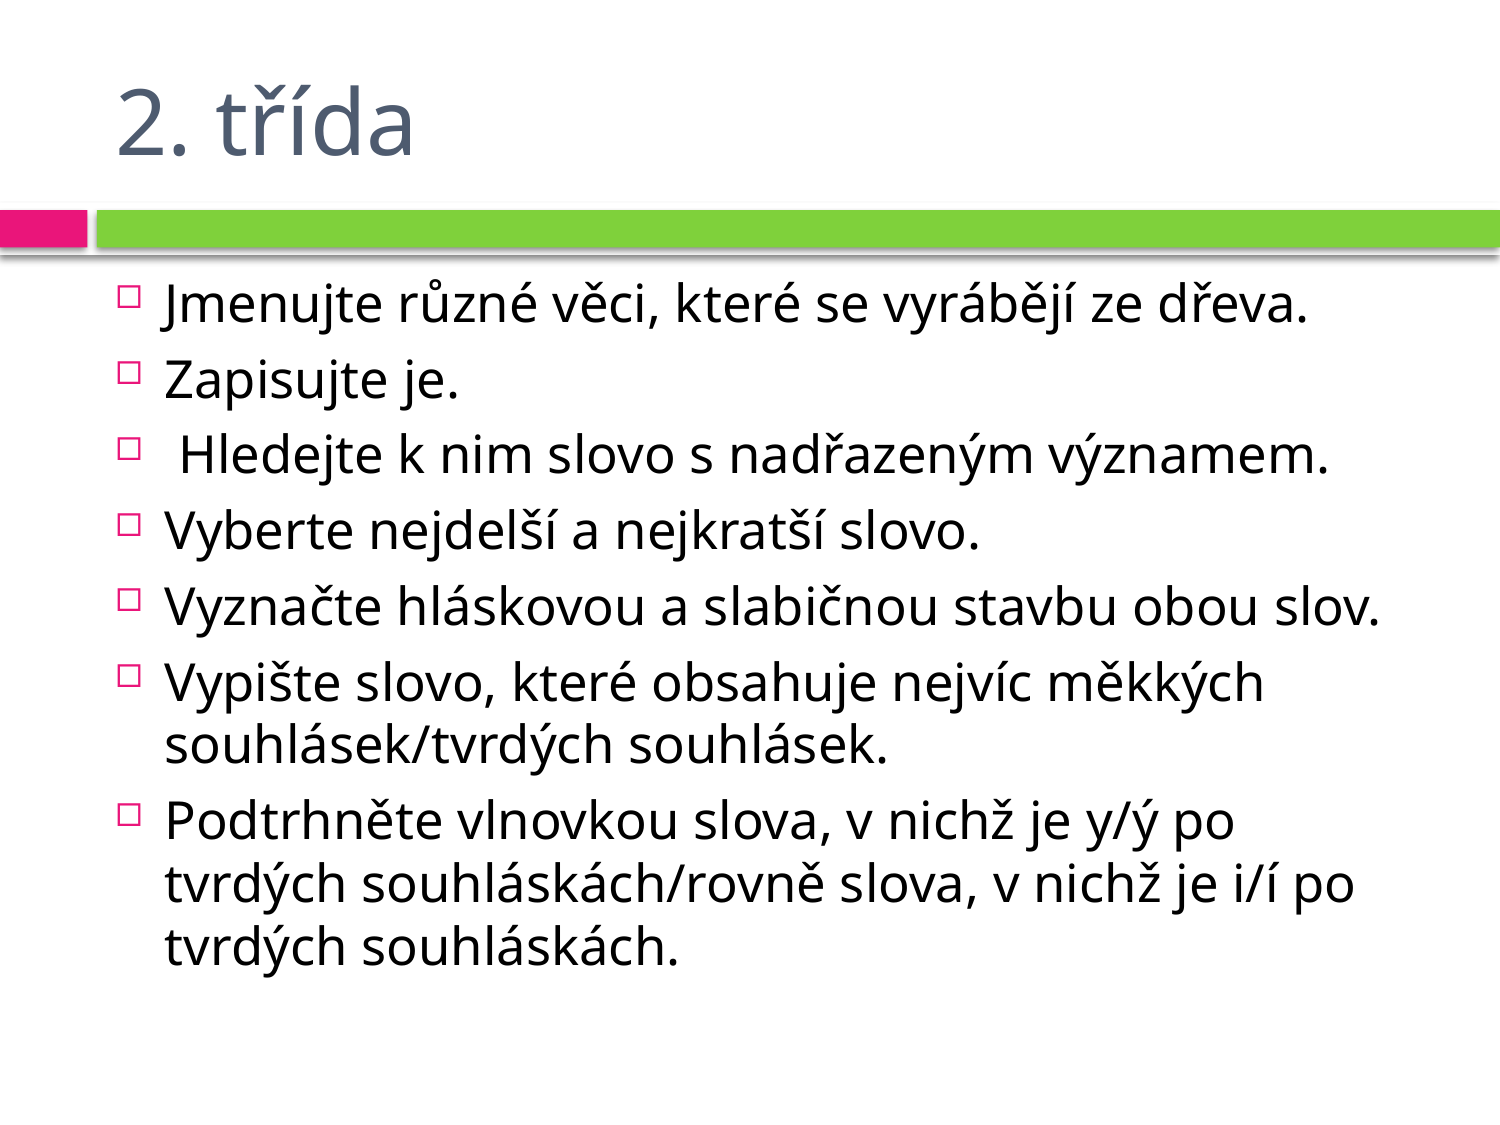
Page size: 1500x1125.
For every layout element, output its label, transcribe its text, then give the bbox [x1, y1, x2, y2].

list Jmenujte různé věci, které se vyrábějí ze dřeva. Zapisujte je. Hledejte k nim slovo s nadřazeným významem. Vyberte nejdelší a nejkratší slovo. Vyznačte hláskovou a slabičnou stavbu obou slov. Vypište slovo, které obsahuje nejvíc měkkých souhlásek/tvrdých souhlásek. Podtrhněte vlnovkou slova, v nichž je y/ý po tvrdých souhláskách/rovně slova, v nichž je i/í po tvrdých souhláskách. [100, 262, 1438, 1000]
title 2. třída [100, 37, 1438, 200]
